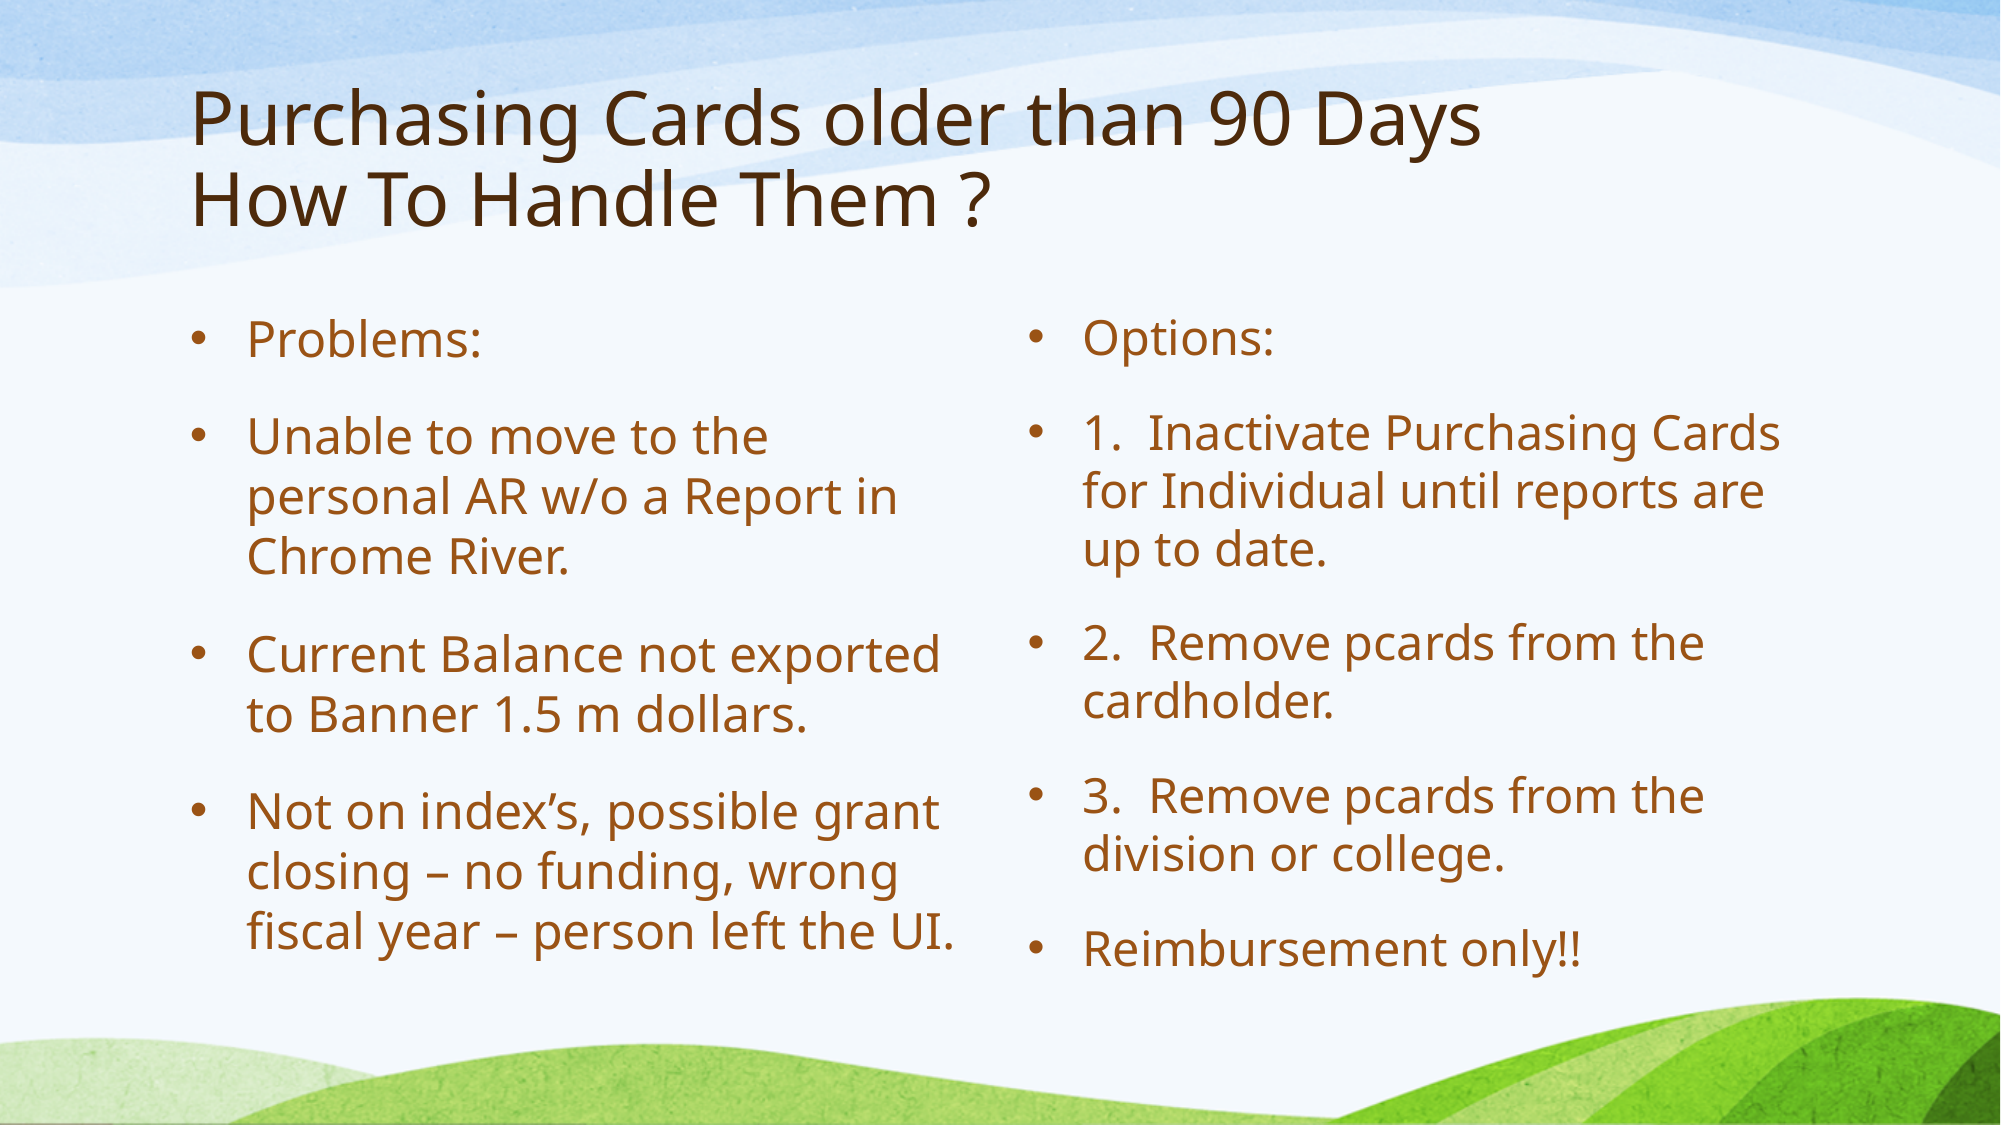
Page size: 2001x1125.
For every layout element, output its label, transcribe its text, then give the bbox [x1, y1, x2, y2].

list Problems: Unable to move to the personal AR w/o a Report in Chrome River. Current Balance not exported to Banner 1.5 m dollars. Not on index’s, possible grant closing – no funding, wrong fiscal year – person left the UI. [174, 299, 988, 987]
list Options: 1. Inactivate Purchasing Cards for Individual until reports are up to date. 2. Remove pcards from the cardholder. 3. Remove pcards from the division or college. Reimbursement only!! [1012, 299, 1825, 987]
title Purchasing Cards older than 90 Days How To Handle Them ? [174, 50, 1825, 250]
picture [0, 0, 2001, 1125]
